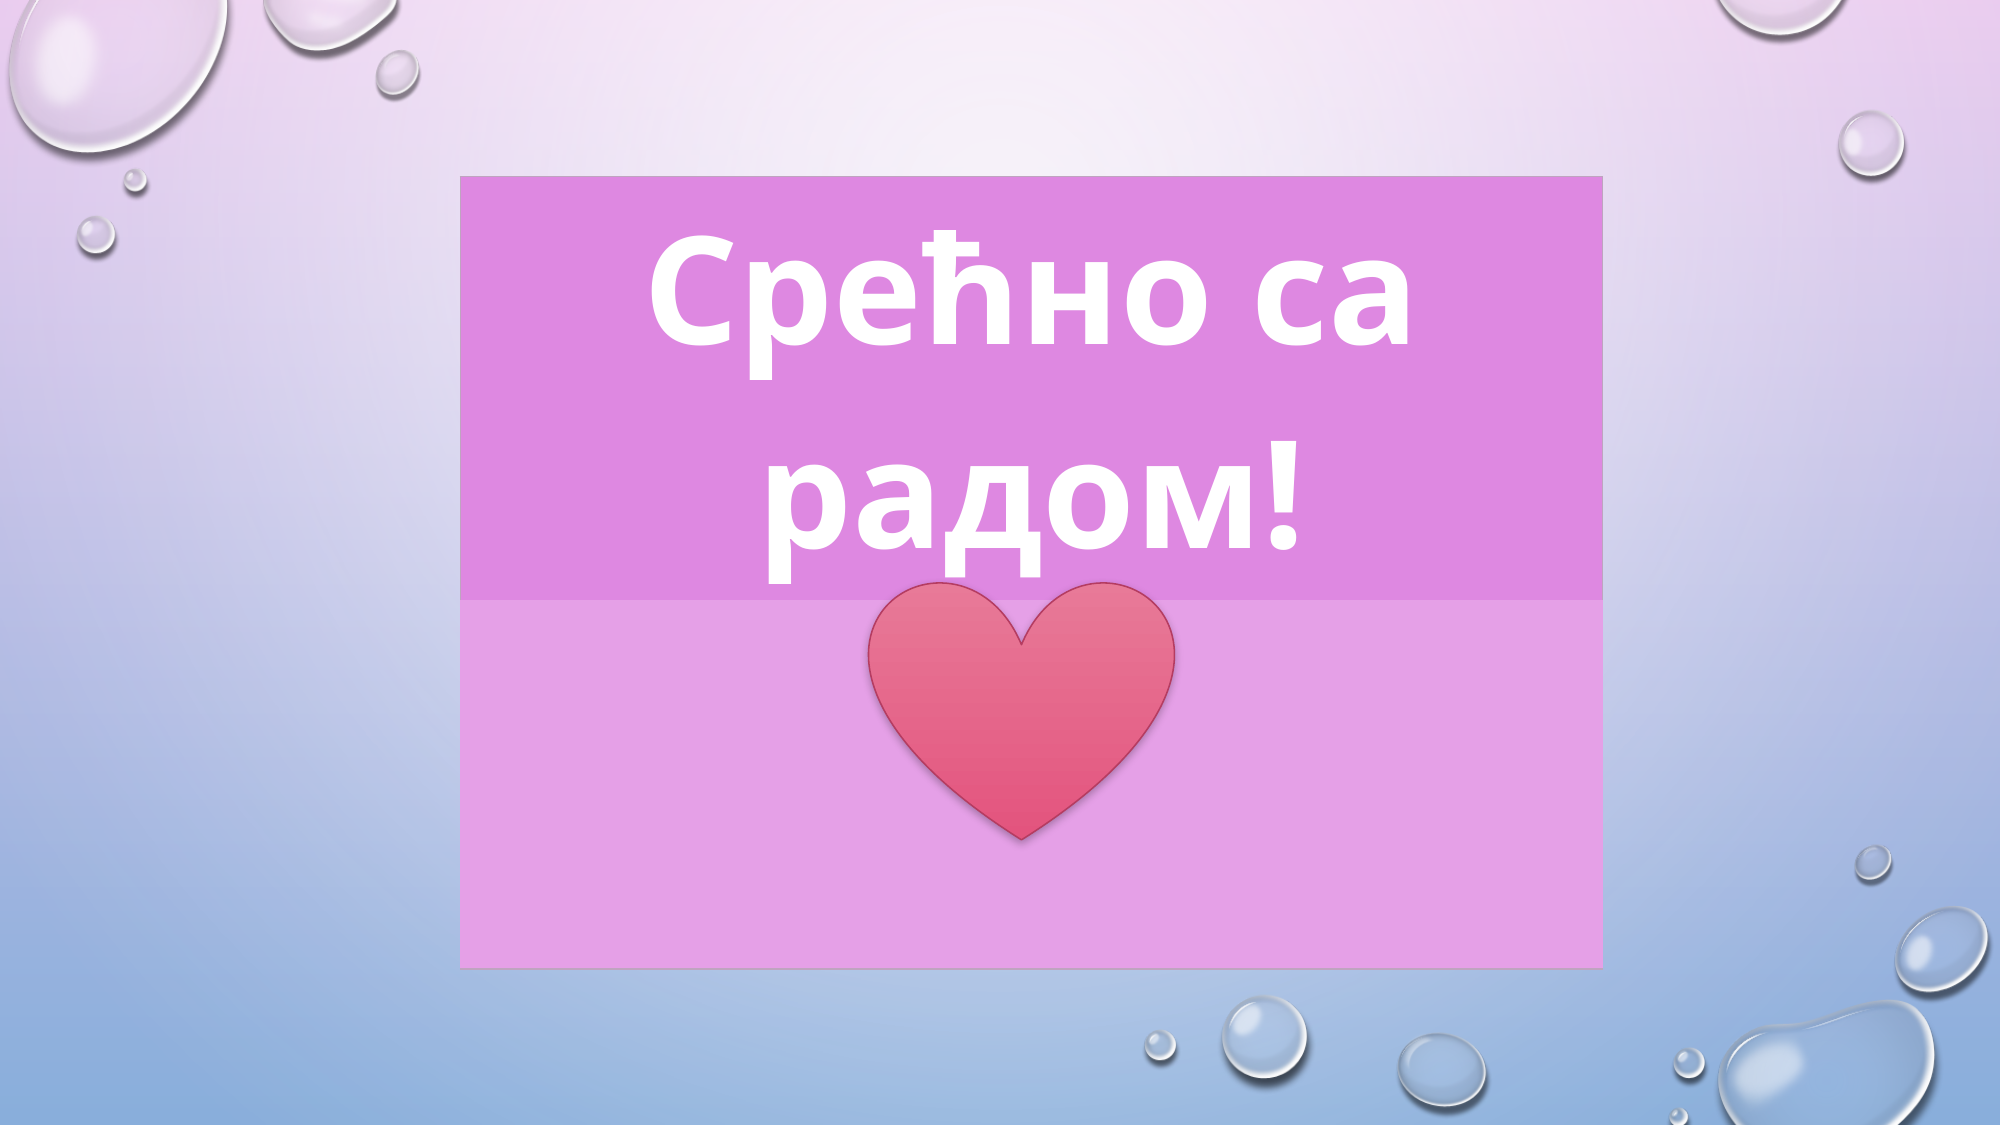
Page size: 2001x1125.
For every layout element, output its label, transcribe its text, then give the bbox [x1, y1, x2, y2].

table_cell [460, 600, 1603, 968]
text_box [867, 582, 1176, 841]
picture [0, 0, 2000, 1125]
table_header Срећно са радом! [461, 177, 1602, 600]
